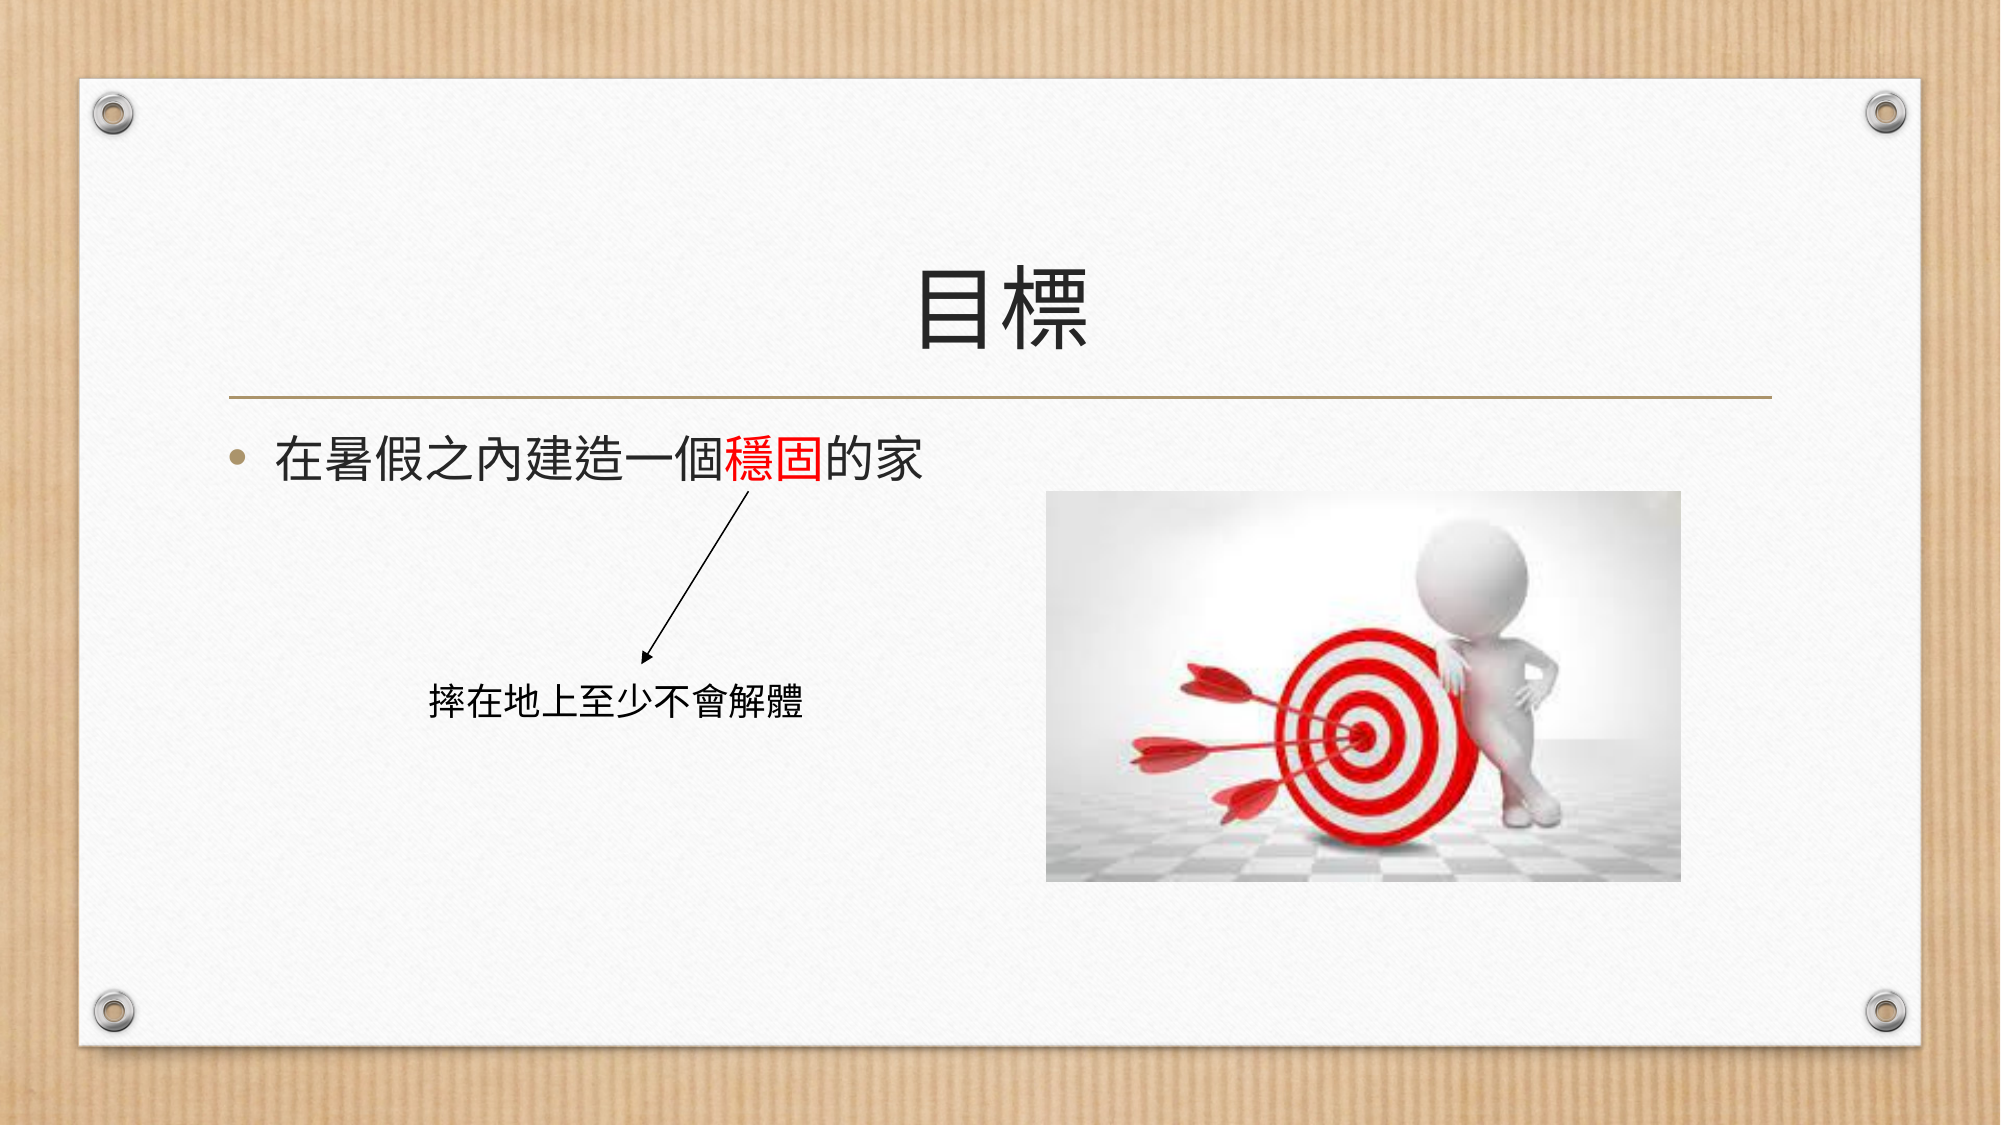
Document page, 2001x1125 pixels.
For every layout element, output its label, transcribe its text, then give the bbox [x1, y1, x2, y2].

picture [0, 0, 2001, 1125]
text_box 摔在地上至少不會解體 [413, 670, 819, 731]
text_box [25, 0, 618, 214]
list 在暑假之內建造一個穩固的家 [212, 419, 1788, 964]
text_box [641, 491, 749, 665]
title 目標 [212, 199, 1788, 413]
